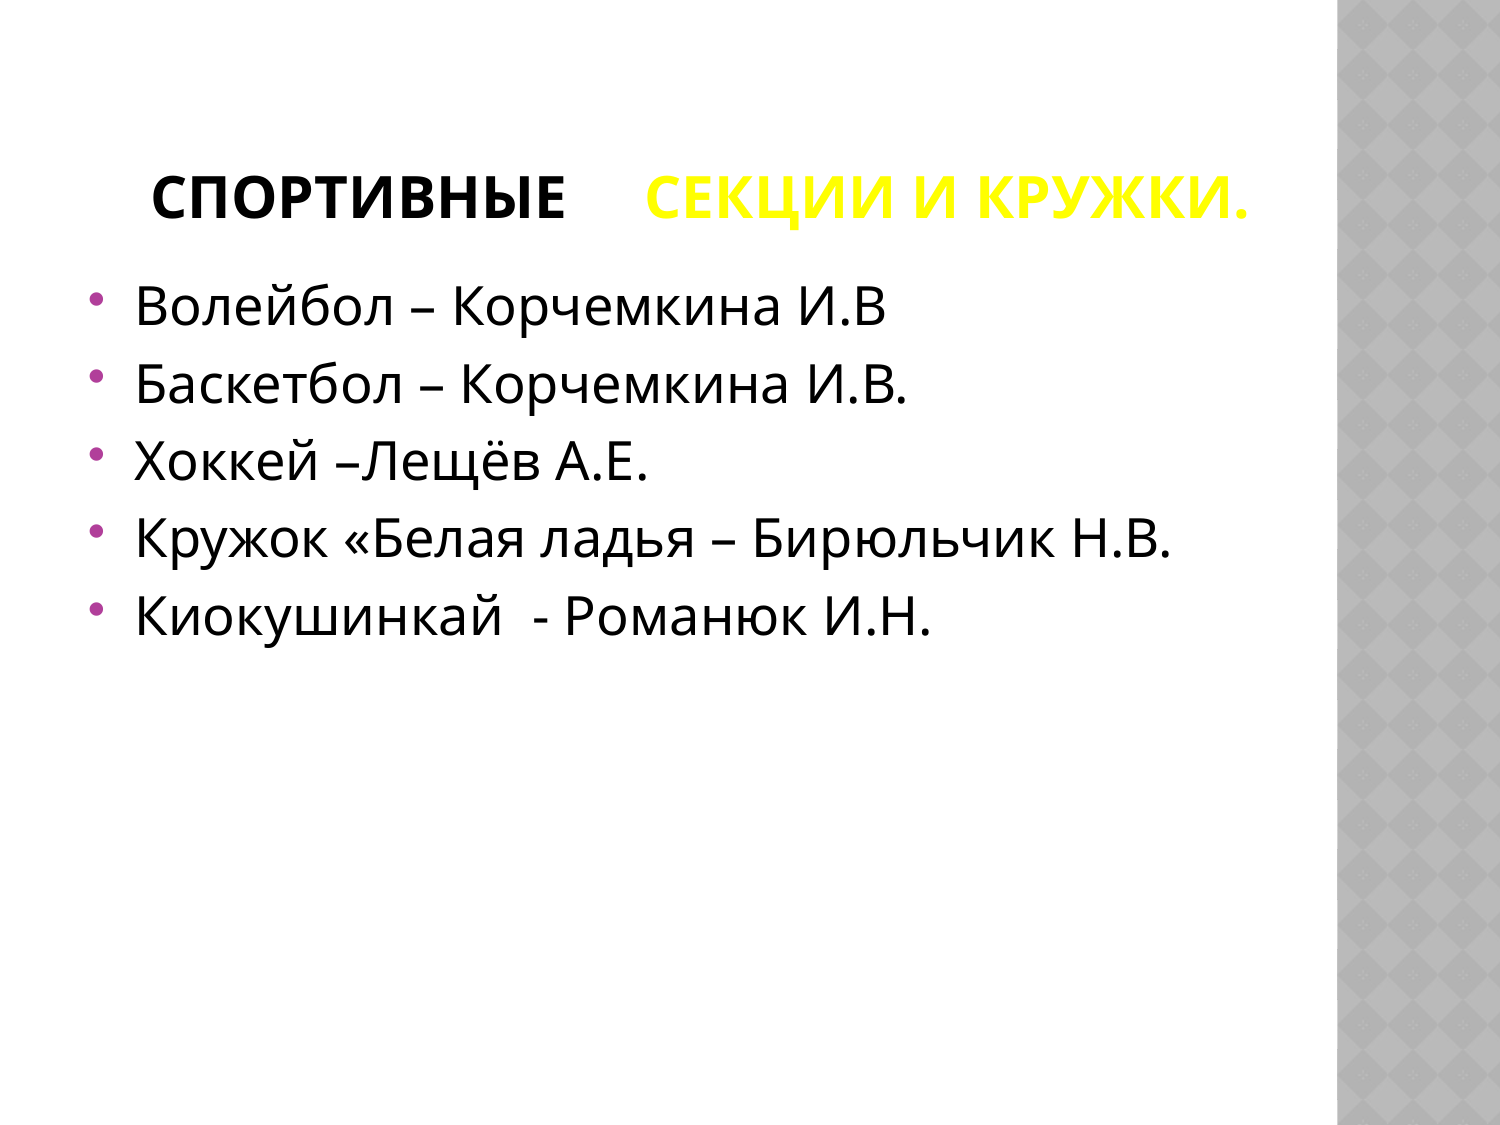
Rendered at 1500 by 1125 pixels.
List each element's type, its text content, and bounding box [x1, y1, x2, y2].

list Волейбол – Корчемкина И.В Баскетбол – Корчемкина И.В. Хоккей –Лещёв А.Е. Кружок «Белая ладья – Бирюльчик Н.В. Киокушинкай - Романюк И.Н. [75, 264, 1263, 1059]
title Спортивные Секции и кружки. [112, 42, 1300, 231]
